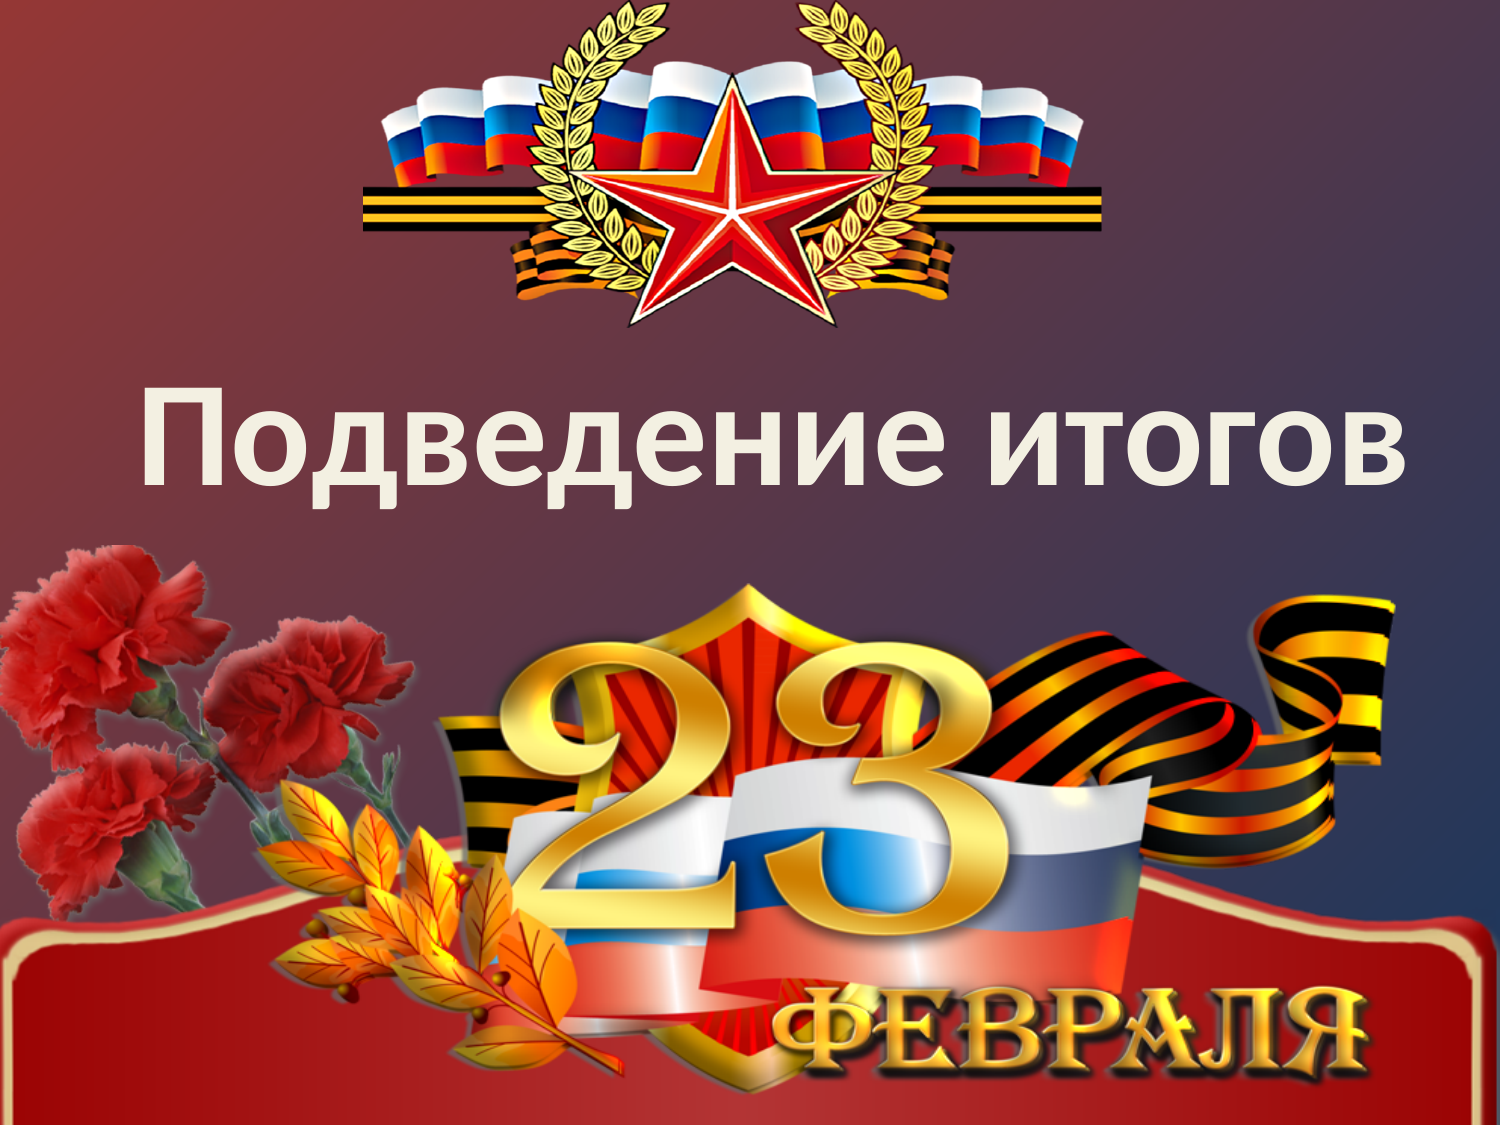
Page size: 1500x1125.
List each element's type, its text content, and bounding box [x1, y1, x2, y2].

text_box Подведение итогов [121, 328, 1427, 523]
picture [0, 545, 1500, 1125]
picture [362, 0, 1102, 329]
